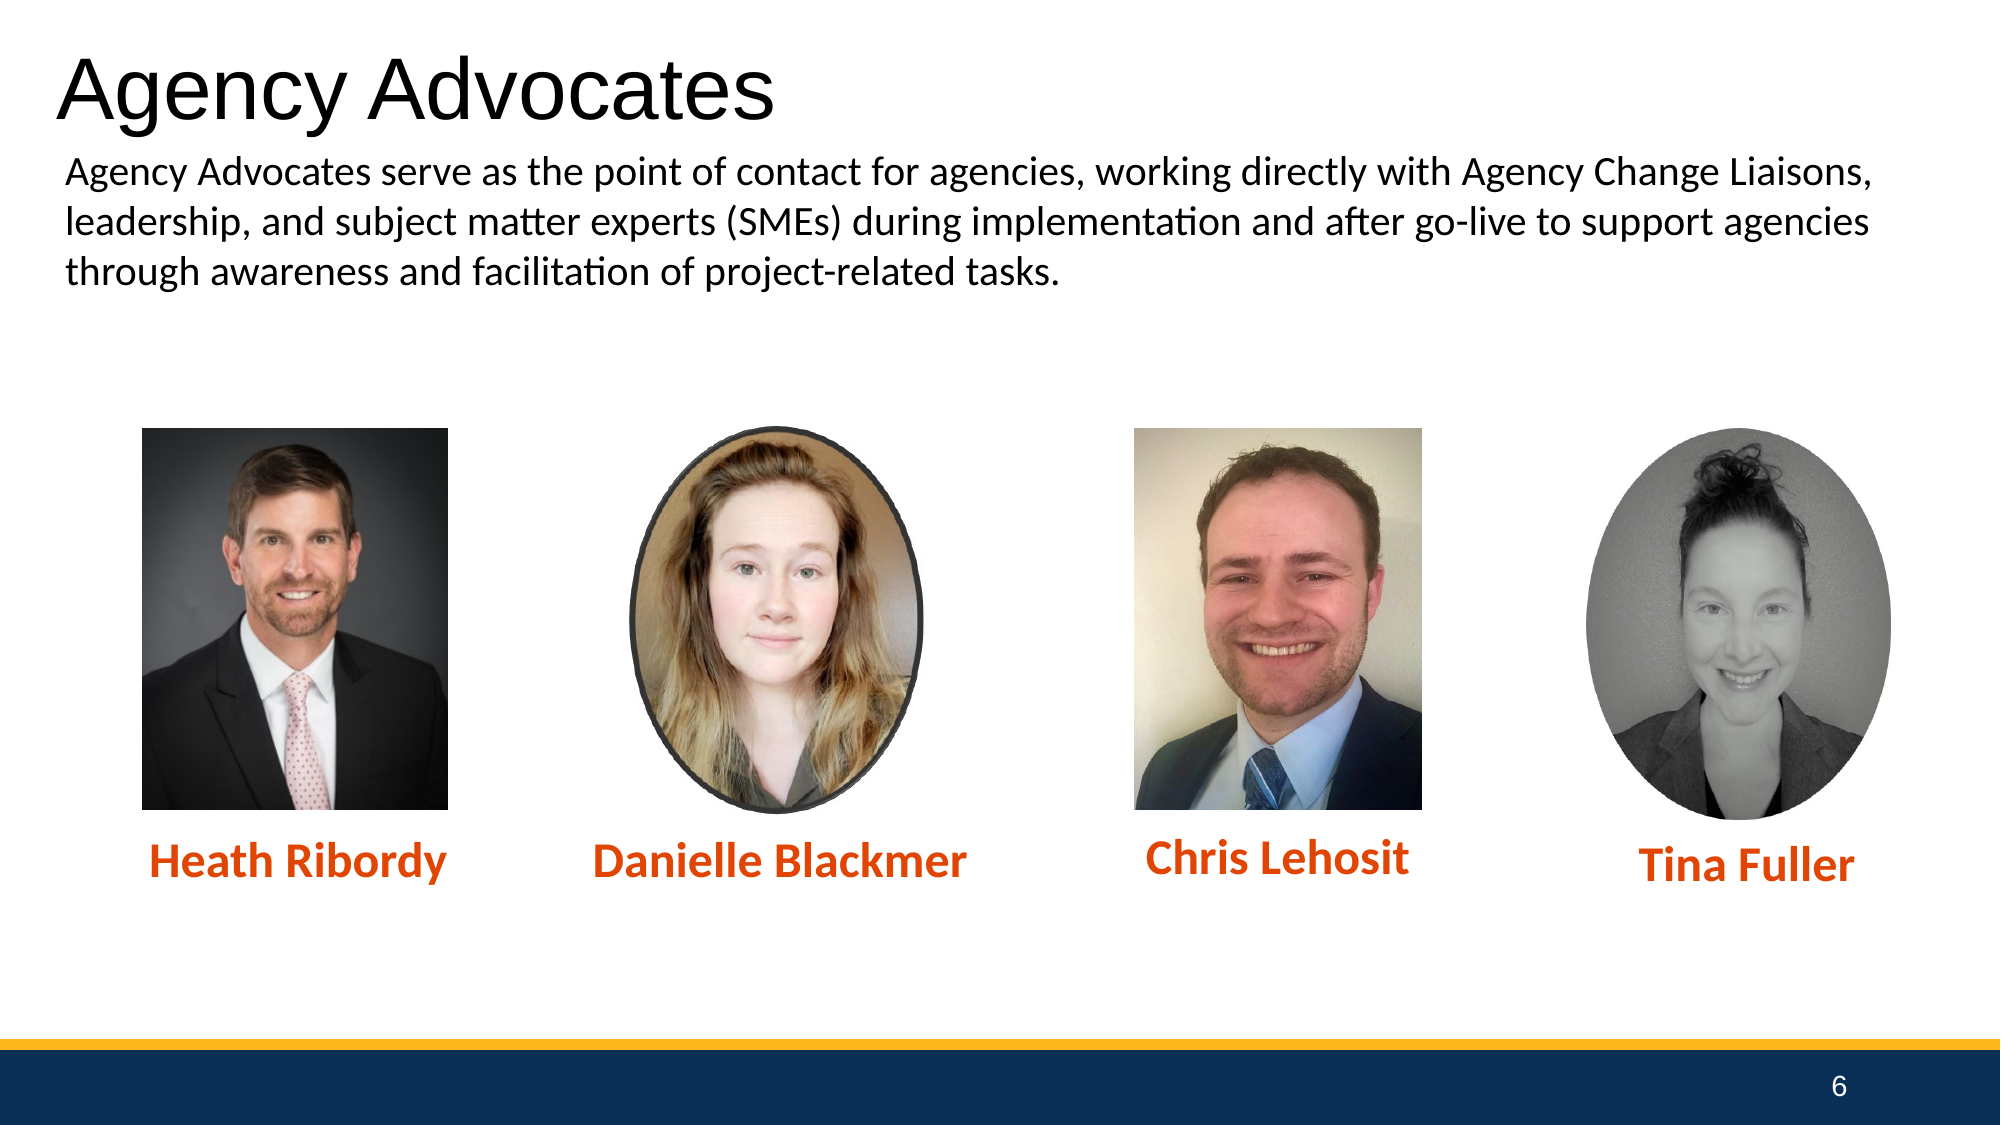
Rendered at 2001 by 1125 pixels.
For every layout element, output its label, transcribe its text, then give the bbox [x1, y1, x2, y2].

slide_number 6 [1412, 1059, 1863, 1120]
text_box Tina Fuller [1556, 823, 1938, 899]
text_box Danielle Blackmer [556, 819, 1005, 895]
picture [623, 424, 929, 816]
picture [1134, 428, 1422, 810]
picture [1586, 428, 1891, 820]
text_box Chris Lehosit [1087, 816, 1469, 892]
text_box Agency Advocates serve as the point of contact for agencies, working directly with Agency Change Liaisons, leadership, and subject matter experts (SMEs) during implementation and after go-live to support agencies through awareness and facilitation of project-related tasks. [50, 136, 1910, 302]
text_box Agency Advocates [41, 24, 1955, 145]
picture [142, 428, 448, 810]
text_box Heath Ribordy [108, 819, 489, 895]
